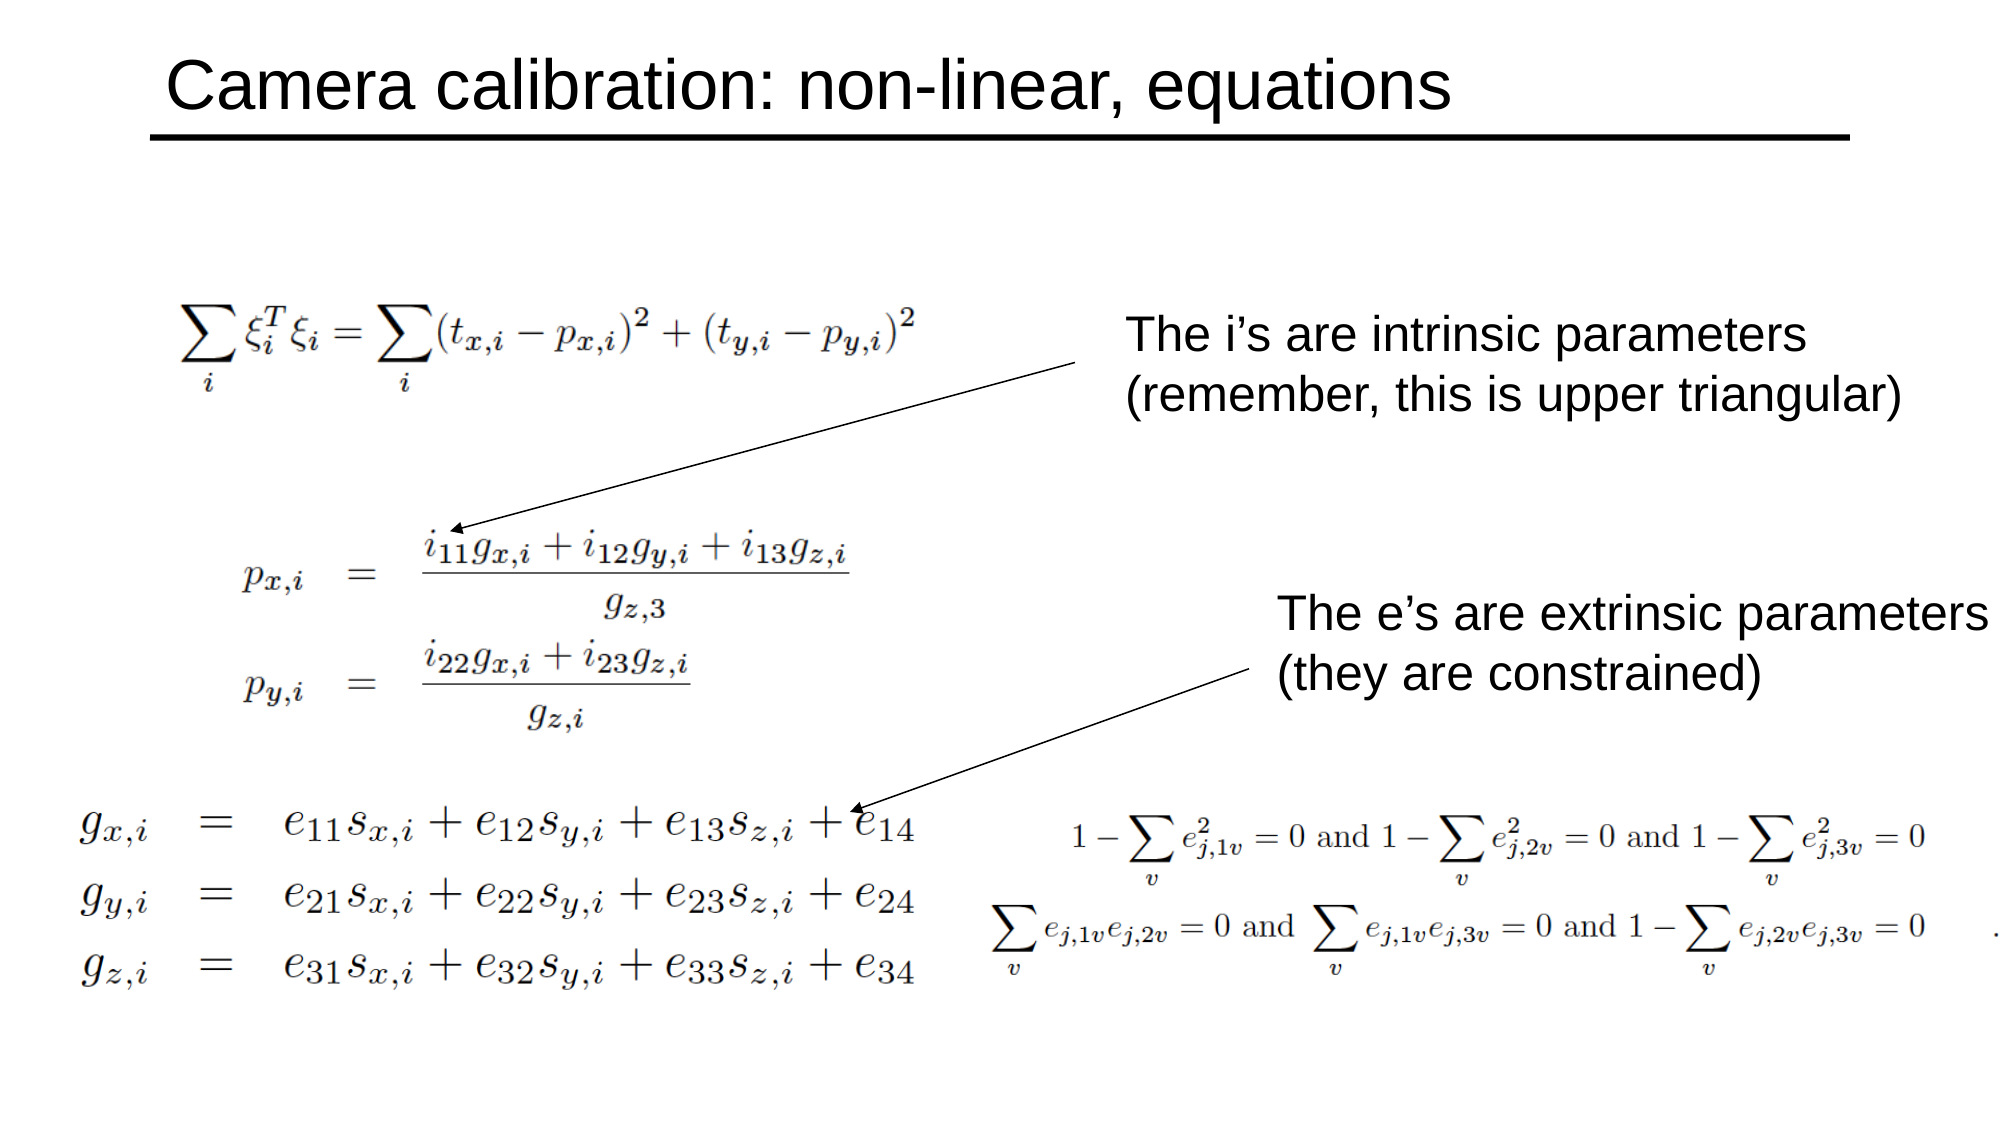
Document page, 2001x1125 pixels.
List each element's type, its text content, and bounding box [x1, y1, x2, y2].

text_box The e’s are extrinsic parameters (they are constrained) [1261, 572, 2000, 708]
text_box The i’s are intrinsic parameters (remember, this is upper triangular) [1110, 294, 1919, 429]
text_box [849, 668, 1250, 813]
picture [52, 274, 2000, 1022]
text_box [449, 362, 1076, 532]
title Camera calibration: non-linear, equations [149, 12, 1851, 151]
